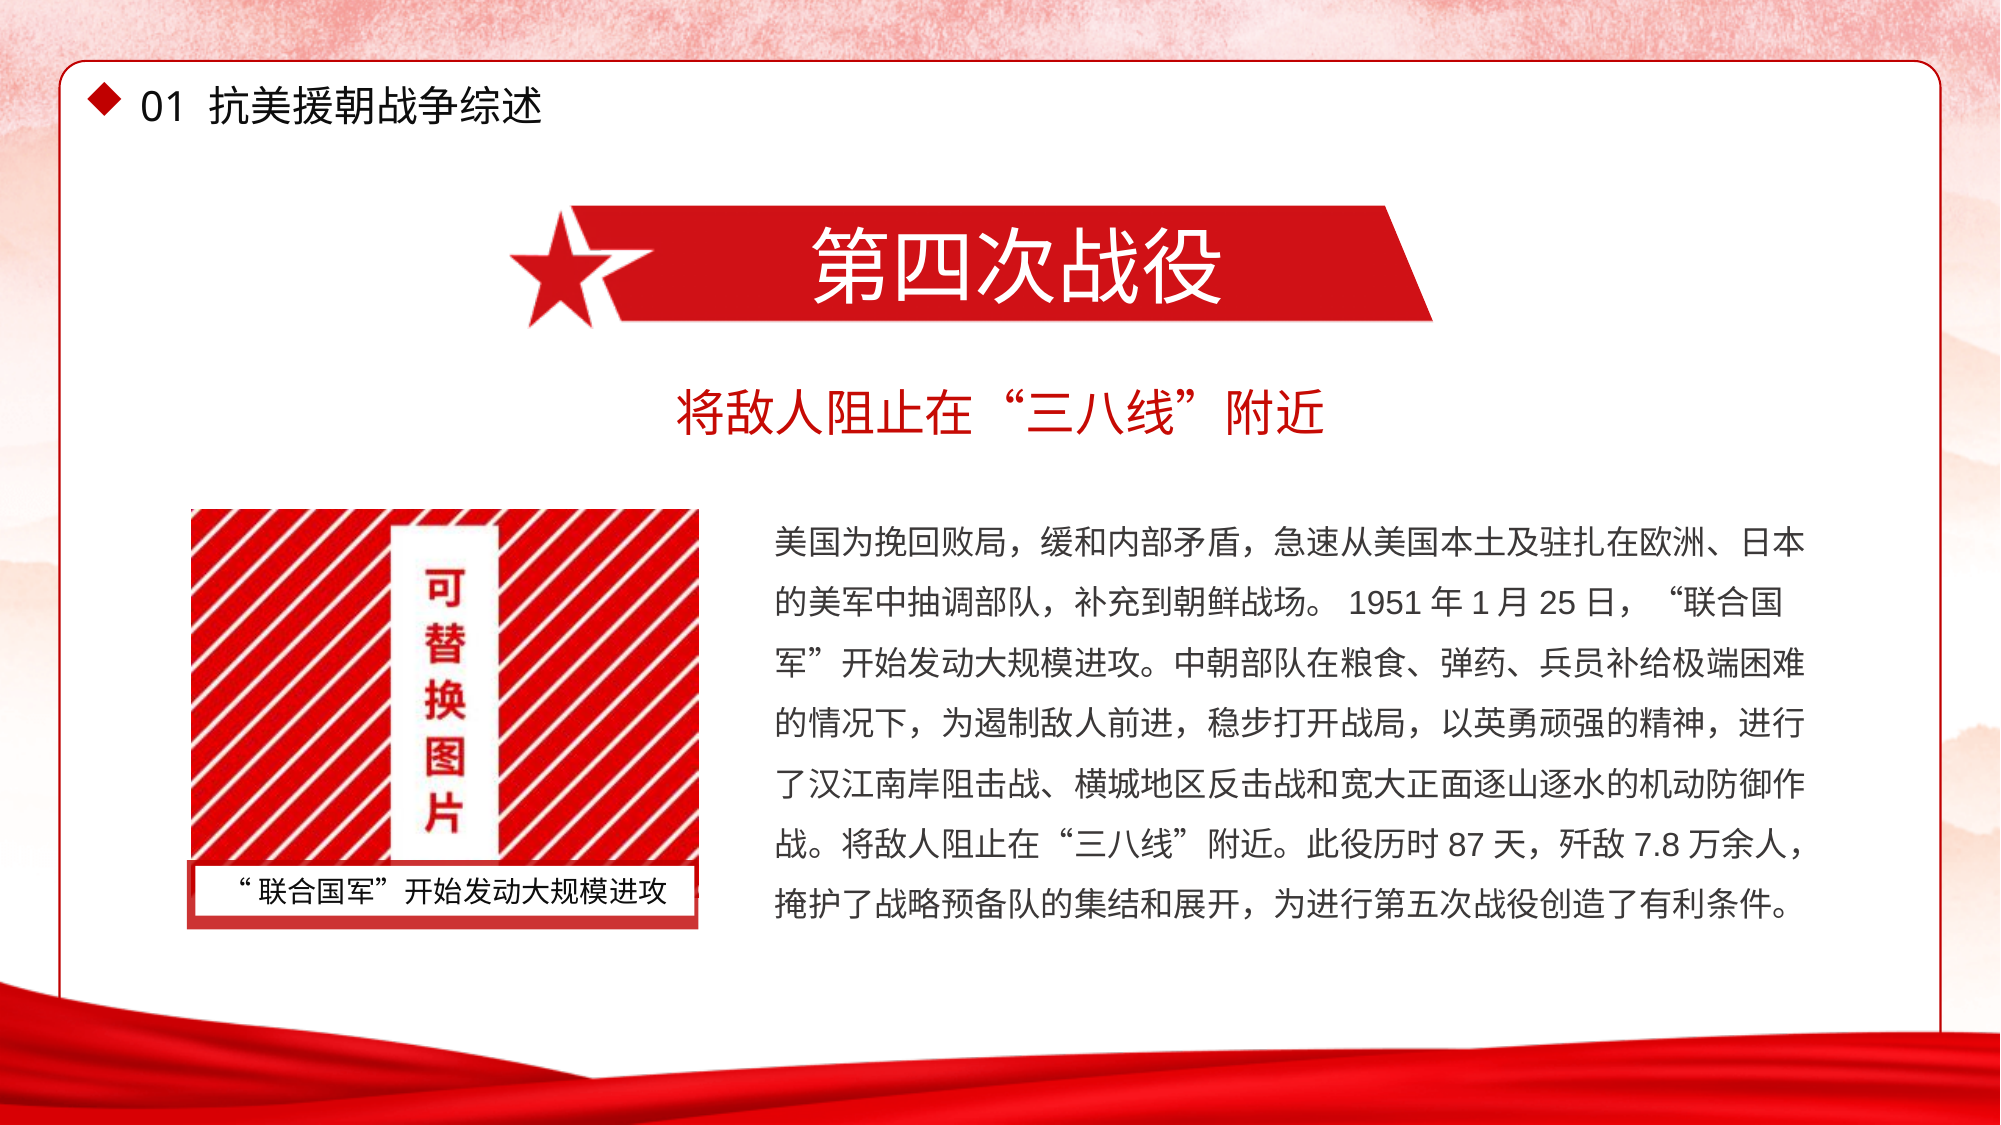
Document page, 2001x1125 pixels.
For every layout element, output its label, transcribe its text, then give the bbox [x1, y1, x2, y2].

text_box 美国为挽回败局，缓和内部矛盾，急速从美国本土及驻扎在欧洲、日本的美军中抽调部队，补充到朝鲜战场。1951年1月25日，“联合国军”开始发动大规模进攻。中朝部队在粮食、弹药、兵员补给极端困难的情况下，为遏制敌人前进，稳步打开战局，以英勇顽强的精神，进行了汉江南岸阻击战、横城地区反击战和宽大正面逐山逐水的机动防御作战。将敌人阻止在“三八线”附近。此役历时87天，歼敌7.8万余人，掩护了战略预备队的集结和展开，为进行第五次战役创造了有利条件。 [760, 493, 1836, 931]
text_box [509, 205, 1437, 329]
text_box 将敌人阻止在“三八线”附近 [422, 373, 1578, 449]
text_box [186, 509, 699, 930]
picture [0, 0, 2000, 1125]
